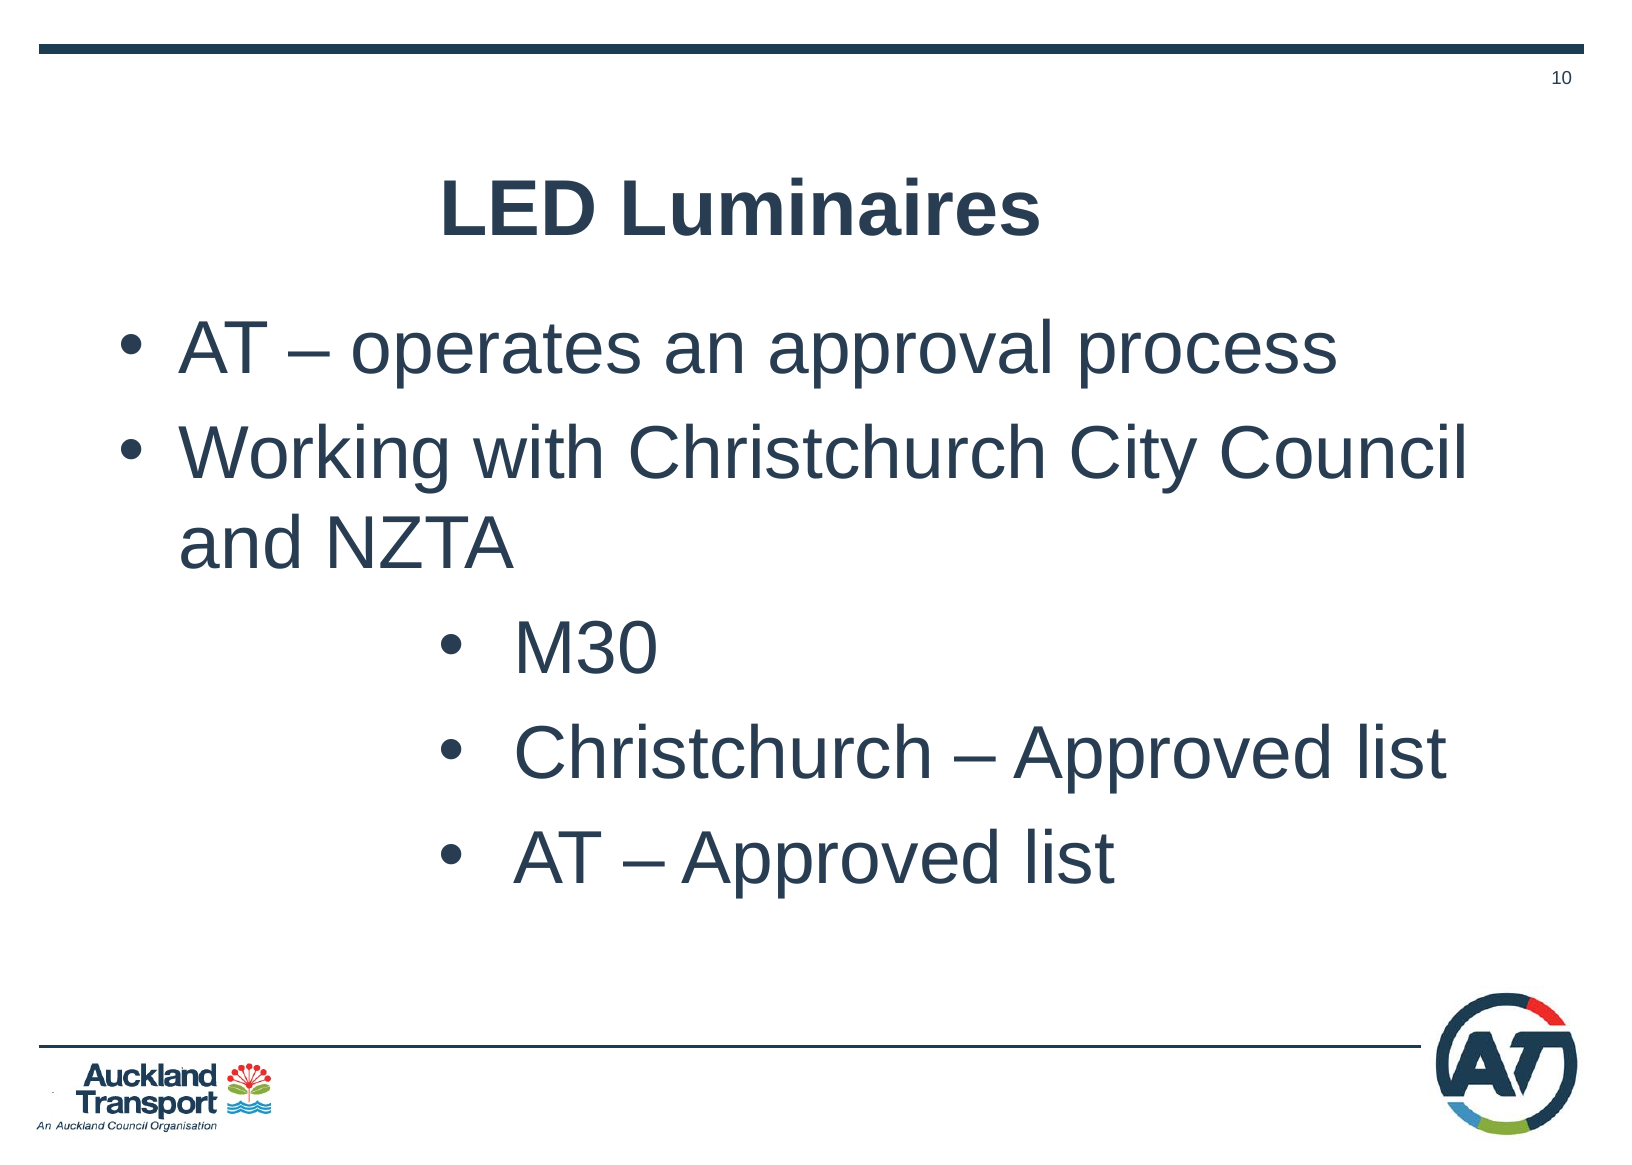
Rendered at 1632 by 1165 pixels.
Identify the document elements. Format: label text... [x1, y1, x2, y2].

picture [1429, 986, 1583, 1141]
title LED Luminaires [103, 148, 1525, 273]
picture [11, 1046, 284, 1142]
list AT – operates an approval process Working with Christchurch City Council and NZTA M30 Christchurch – Approved list AT – Approved list [103, 291, 1562, 935]
